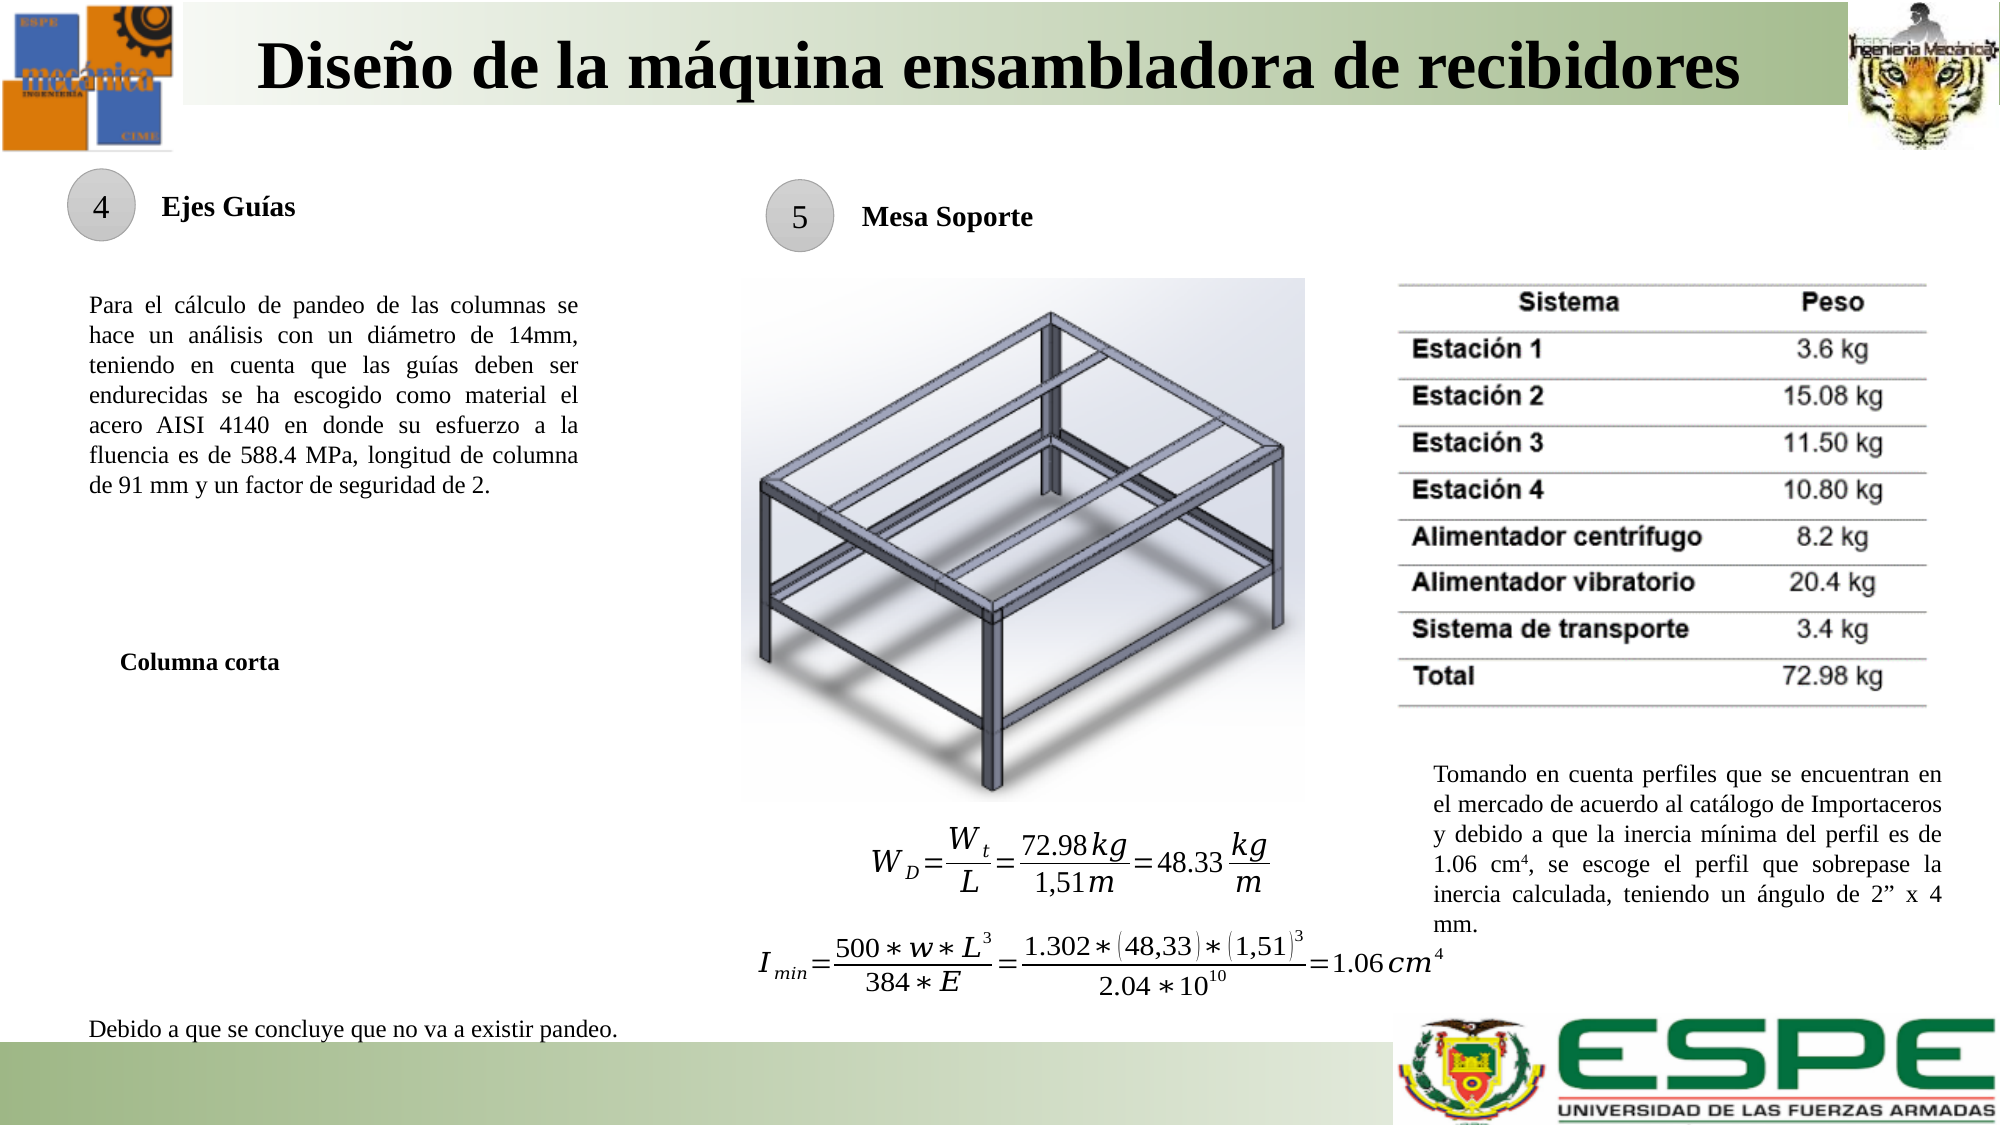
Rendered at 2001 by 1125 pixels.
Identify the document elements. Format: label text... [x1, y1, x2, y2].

picture [1, 2, 183, 160]
text_box Tomando en cuenta perfiles que se encuentran en el mercado de acuerdo al catálogo de Importaceros y debido a que la inercia mínima del perfil es de 1.06 cm4, se escoge el perfil que sobrepase la inercia calculada, teniendo un ángulo de 2” x 4 mm. [1418, 750, 1958, 945]
text_box 4 [67, 168, 136, 242]
text_box Para el cálculo de pandeo de las columnas se hace un análisis con un diámetro de 14mm, teniendo en cuenta que las guías deben ser endurecidas se ha escogido como material el acero AISI 4140 en donde su esfuerzo a la fluencia es de 588.4 MPa, longitud de columna de 91 mm y un factor de seguridad de 2. [74, 281, 594, 536]
picture [1848, 2, 1999, 150]
text_box 5 [765, 179, 835, 253]
picture [1393, 1013, 2000, 1125]
text_box Mesa Soporte [847, 190, 1295, 241]
picture [741, 278, 1305, 802]
title Diseño de la máquina ensambladora de recibidores [175, 21, 1825, 112]
picture [1390, 276, 1930, 713]
text_box Ejes Guías [146, 179, 594, 230]
